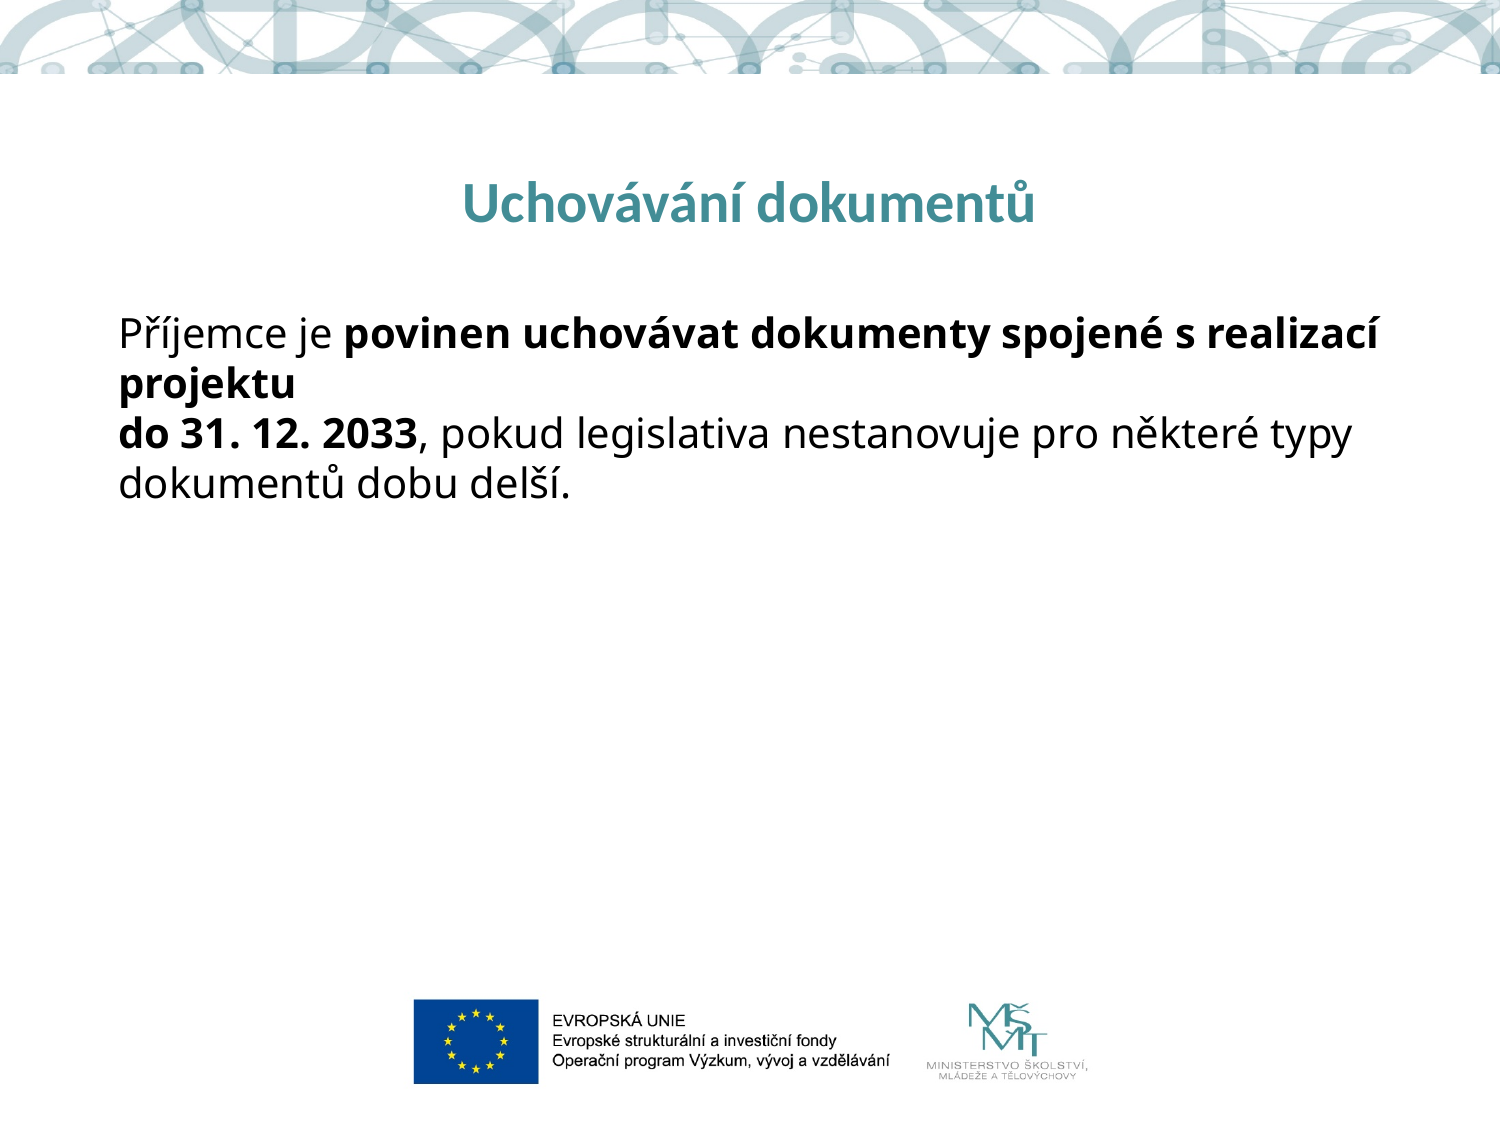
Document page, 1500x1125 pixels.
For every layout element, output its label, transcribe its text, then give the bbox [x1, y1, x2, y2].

list Příjemce je povinen uchovávat dokumenty spojené s realizací projektu do 31. 12. 2033, pokud legislativa nestanovuje pro některé typy dokumentů dobu delší. [103, 299, 1397, 957]
picture [371, 957, 1129, 1125]
picture [0, 0, 1500, 74]
title Uchovávání dokumentů [103, 129, 1397, 278]
